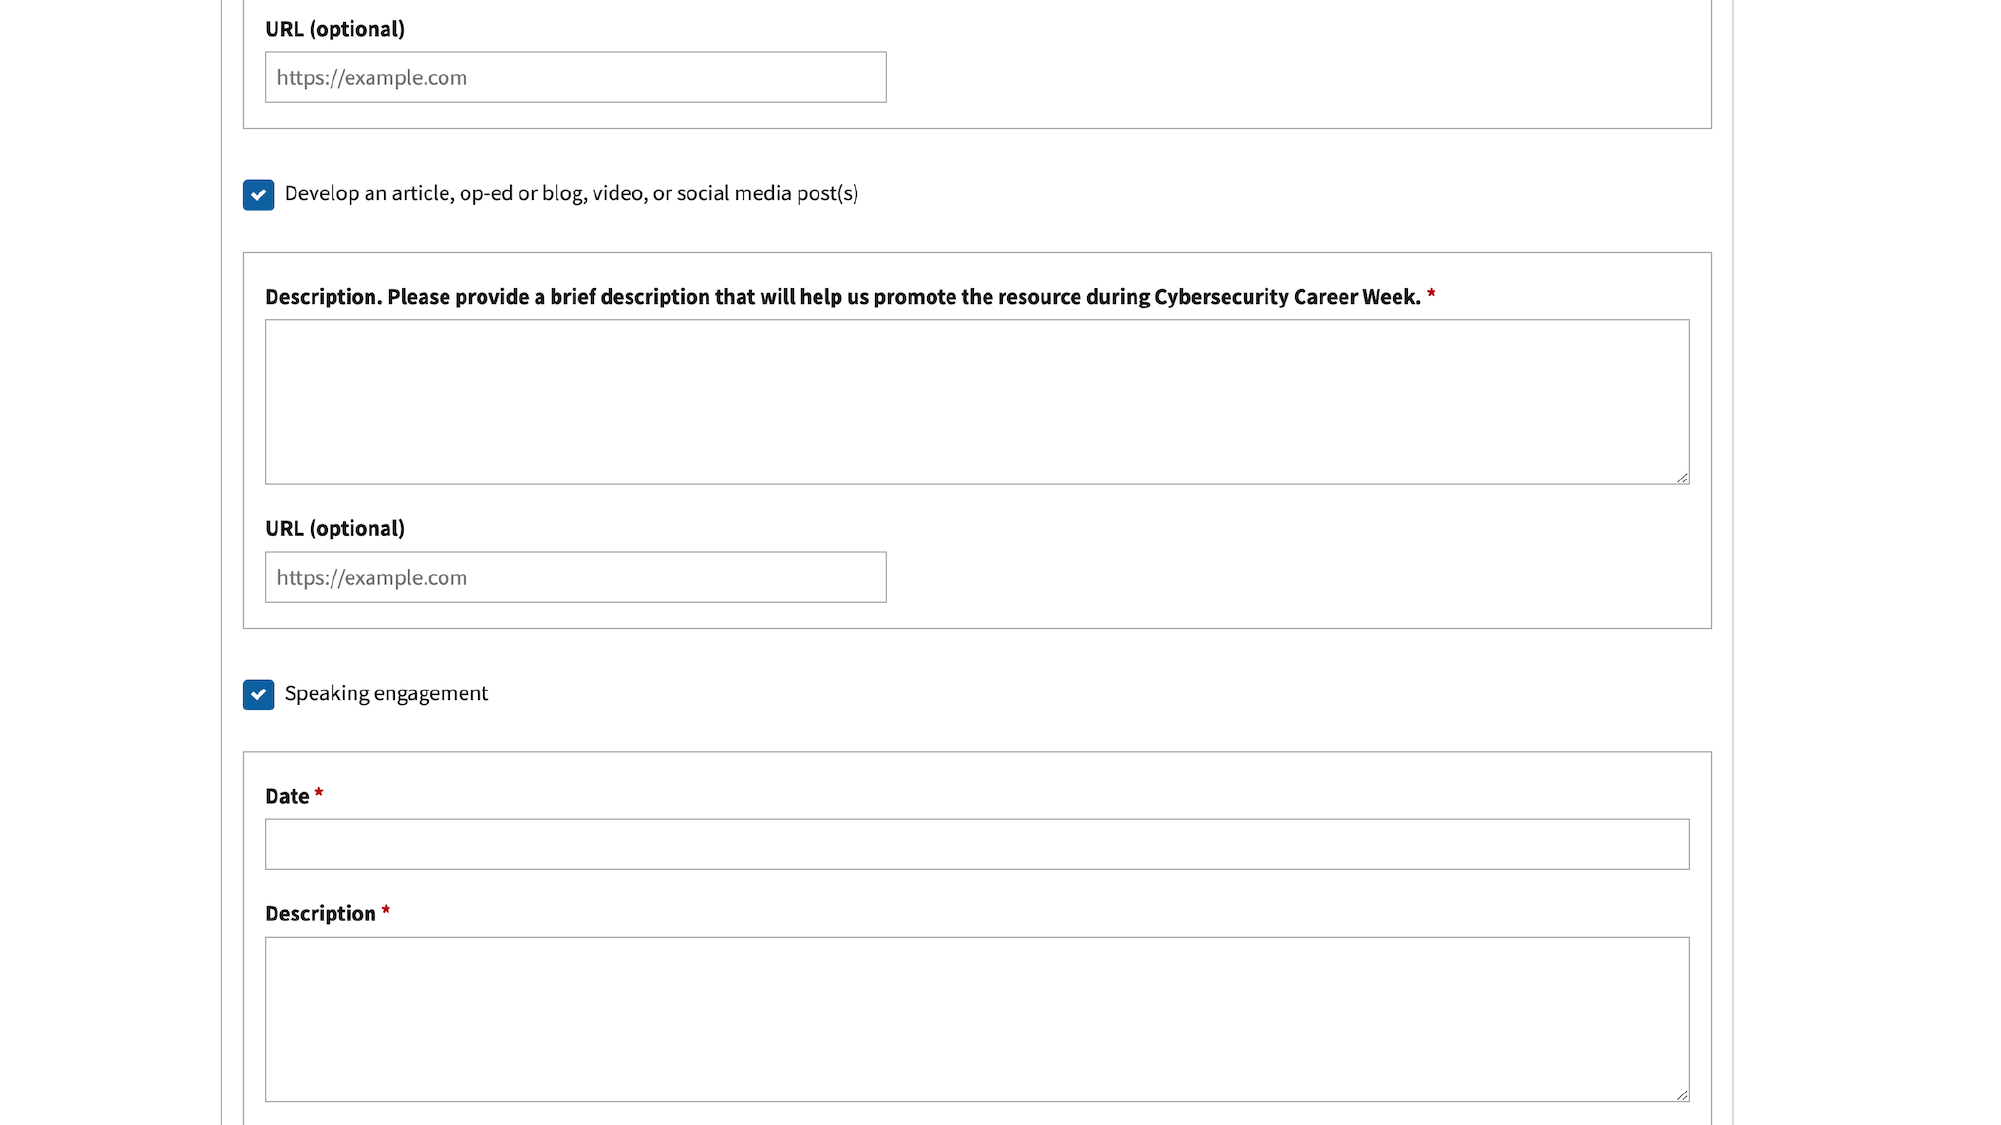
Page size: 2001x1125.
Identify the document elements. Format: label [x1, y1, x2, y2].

picture [108, 0, 1902, 1125]
